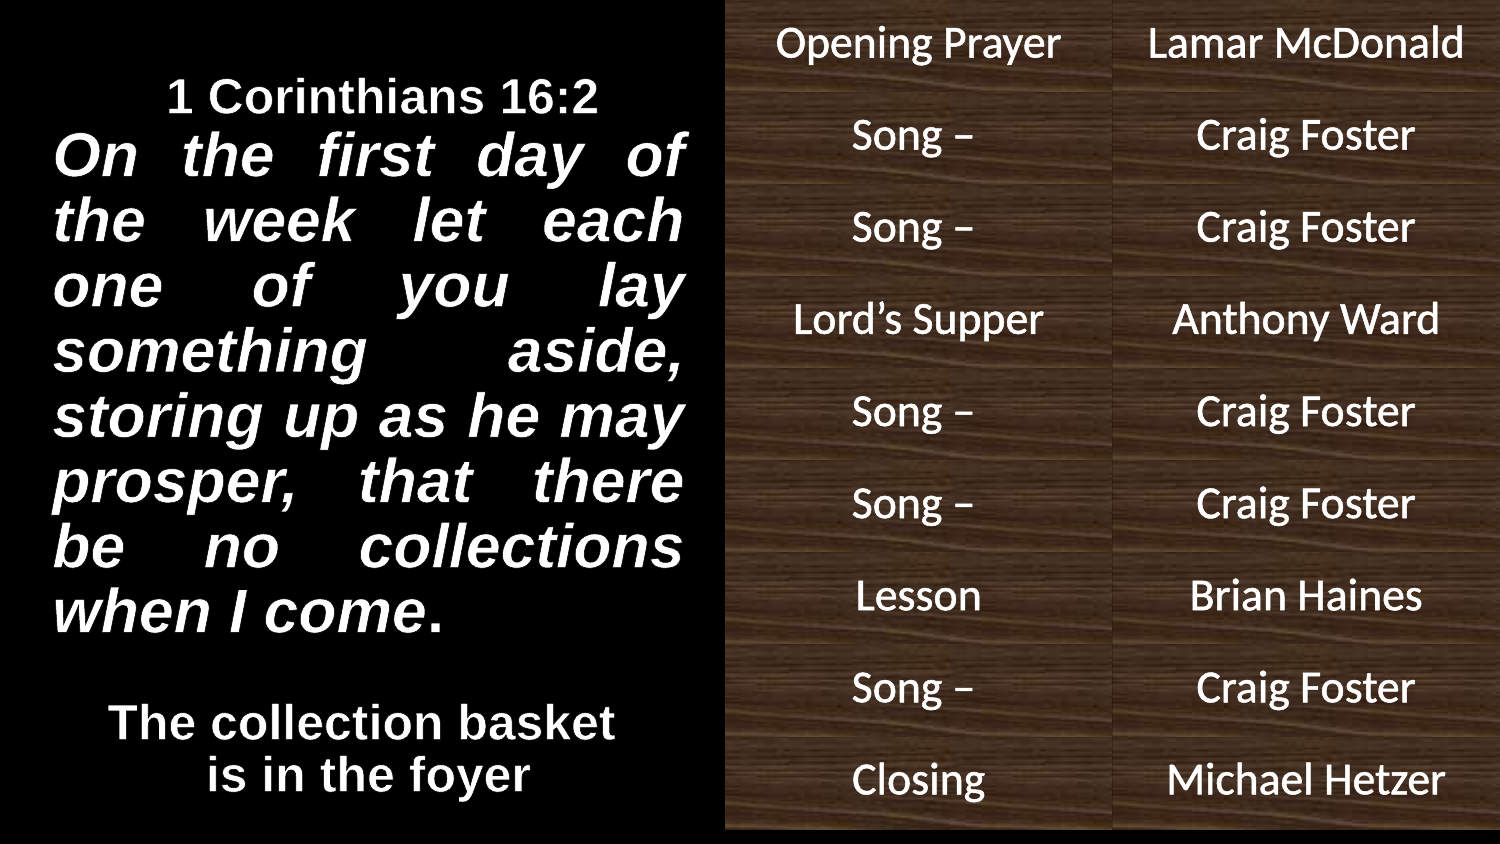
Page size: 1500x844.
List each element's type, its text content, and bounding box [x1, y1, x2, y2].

text_box 1 Corinthians 16:2 On the first day of the week let each one of you lay something aside, storing up as he may prosper, that there be no collections when I come. The collection basket is in the foyer [37, 64, 700, 810]
table_cell Craig Foster [1112, 645, 1500, 737]
table_cell Song – [725, 92, 1112, 184]
table_cell Craig Foster [1112, 369, 1500, 461]
table_cell Song – [725, 645, 1112, 737]
table_cell Craig Foster [1112, 184, 1500, 276]
table_cell Lord’s Supper [725, 276, 1112, 369]
table_header Lamar McDonald [1112, 0, 1500, 92]
table_cell Song – [725, 369, 1112, 461]
table_cell Song – [725, 184, 1112, 276]
table_cell Closing [725, 737, 1112, 829]
table_cell Lesson [725, 553, 1112, 645]
table_cell Craig Foster [1112, 461, 1500, 553]
table_header Opening Prayer [725, 0, 1112, 92]
table_cell Craig Foster [1112, 92, 1500, 184]
table_cell Song – [725, 461, 1112, 553]
table_cell Anthony Ward [1112, 276, 1500, 369]
table_cell Michael Hetzer [1112, 737, 1500, 829]
table_cell Brian Haines [1112, 553, 1500, 645]
